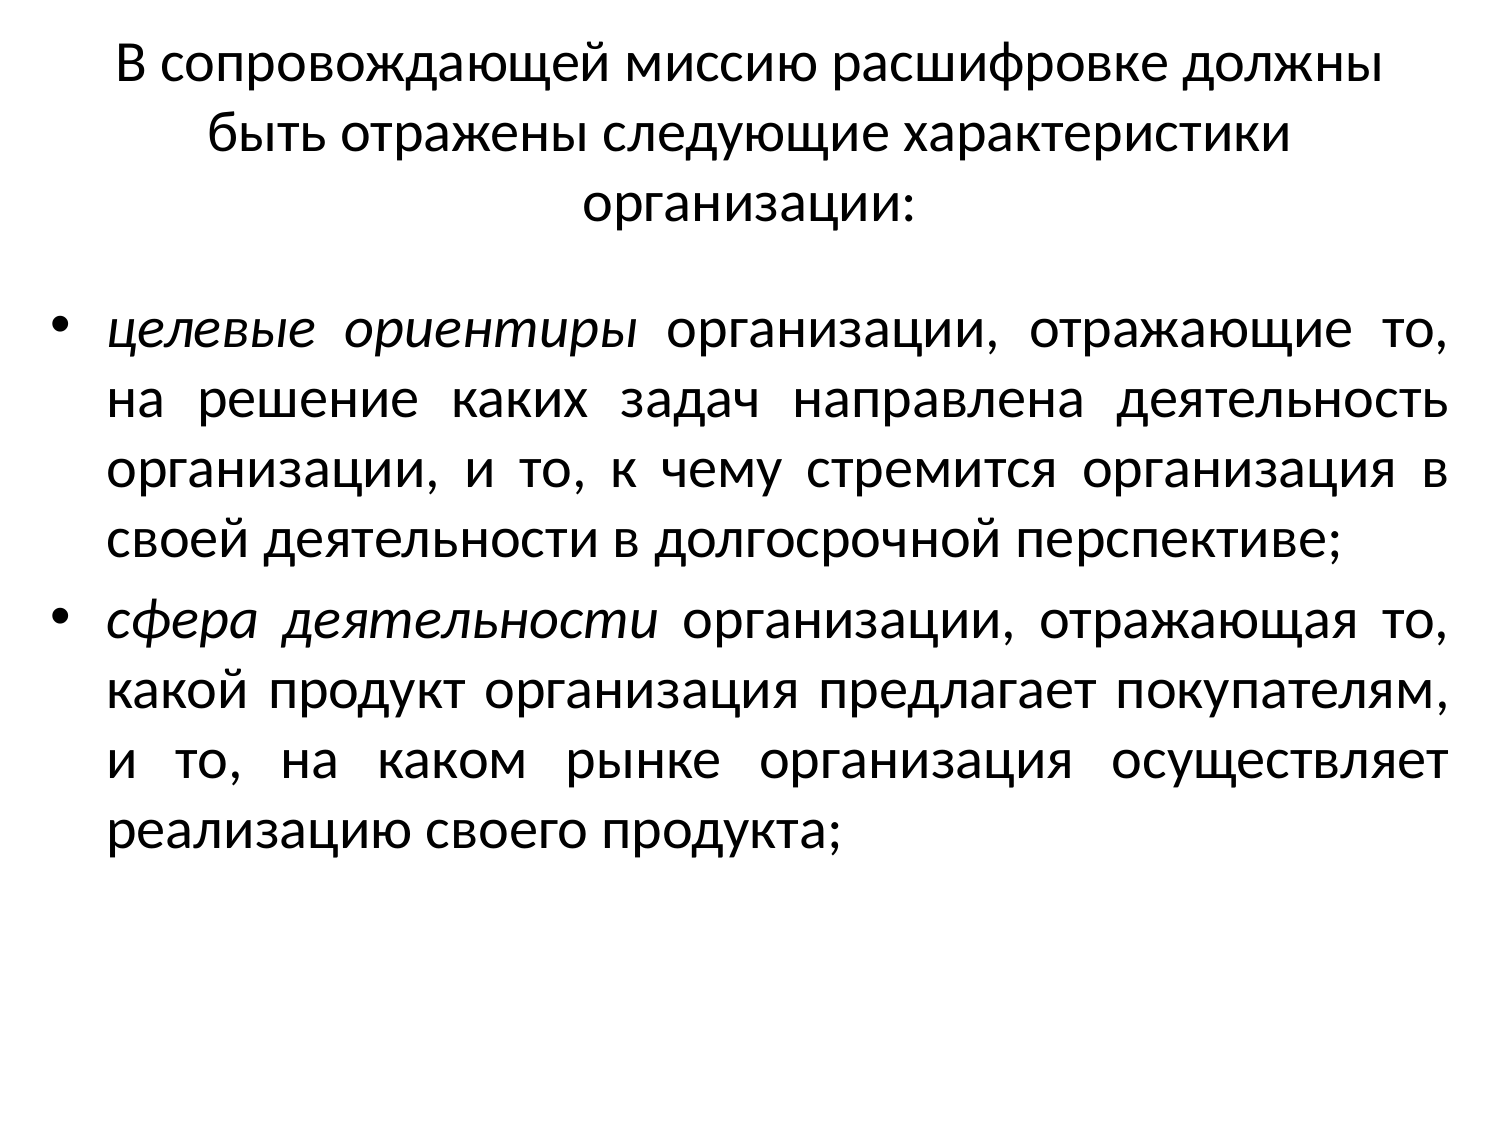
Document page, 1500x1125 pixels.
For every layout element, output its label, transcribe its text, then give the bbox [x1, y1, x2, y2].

list целевые ориентиры организации, отражающие то, на решение каких задач направлена деятельность организации, и то, к чему стремится организация в своей деятельности в долгосрочной перспективе; сфера деятельности организации, отражающая то, какой продукт организация предлагает покупателям, и то, на каком рынке организация осуществляет реализацию своего продукта; [35, 281, 1465, 1079]
title В сопровождающей миссию расшифровке должны быть отражены следующие характеристики организации: [75, 45, 1425, 281]
